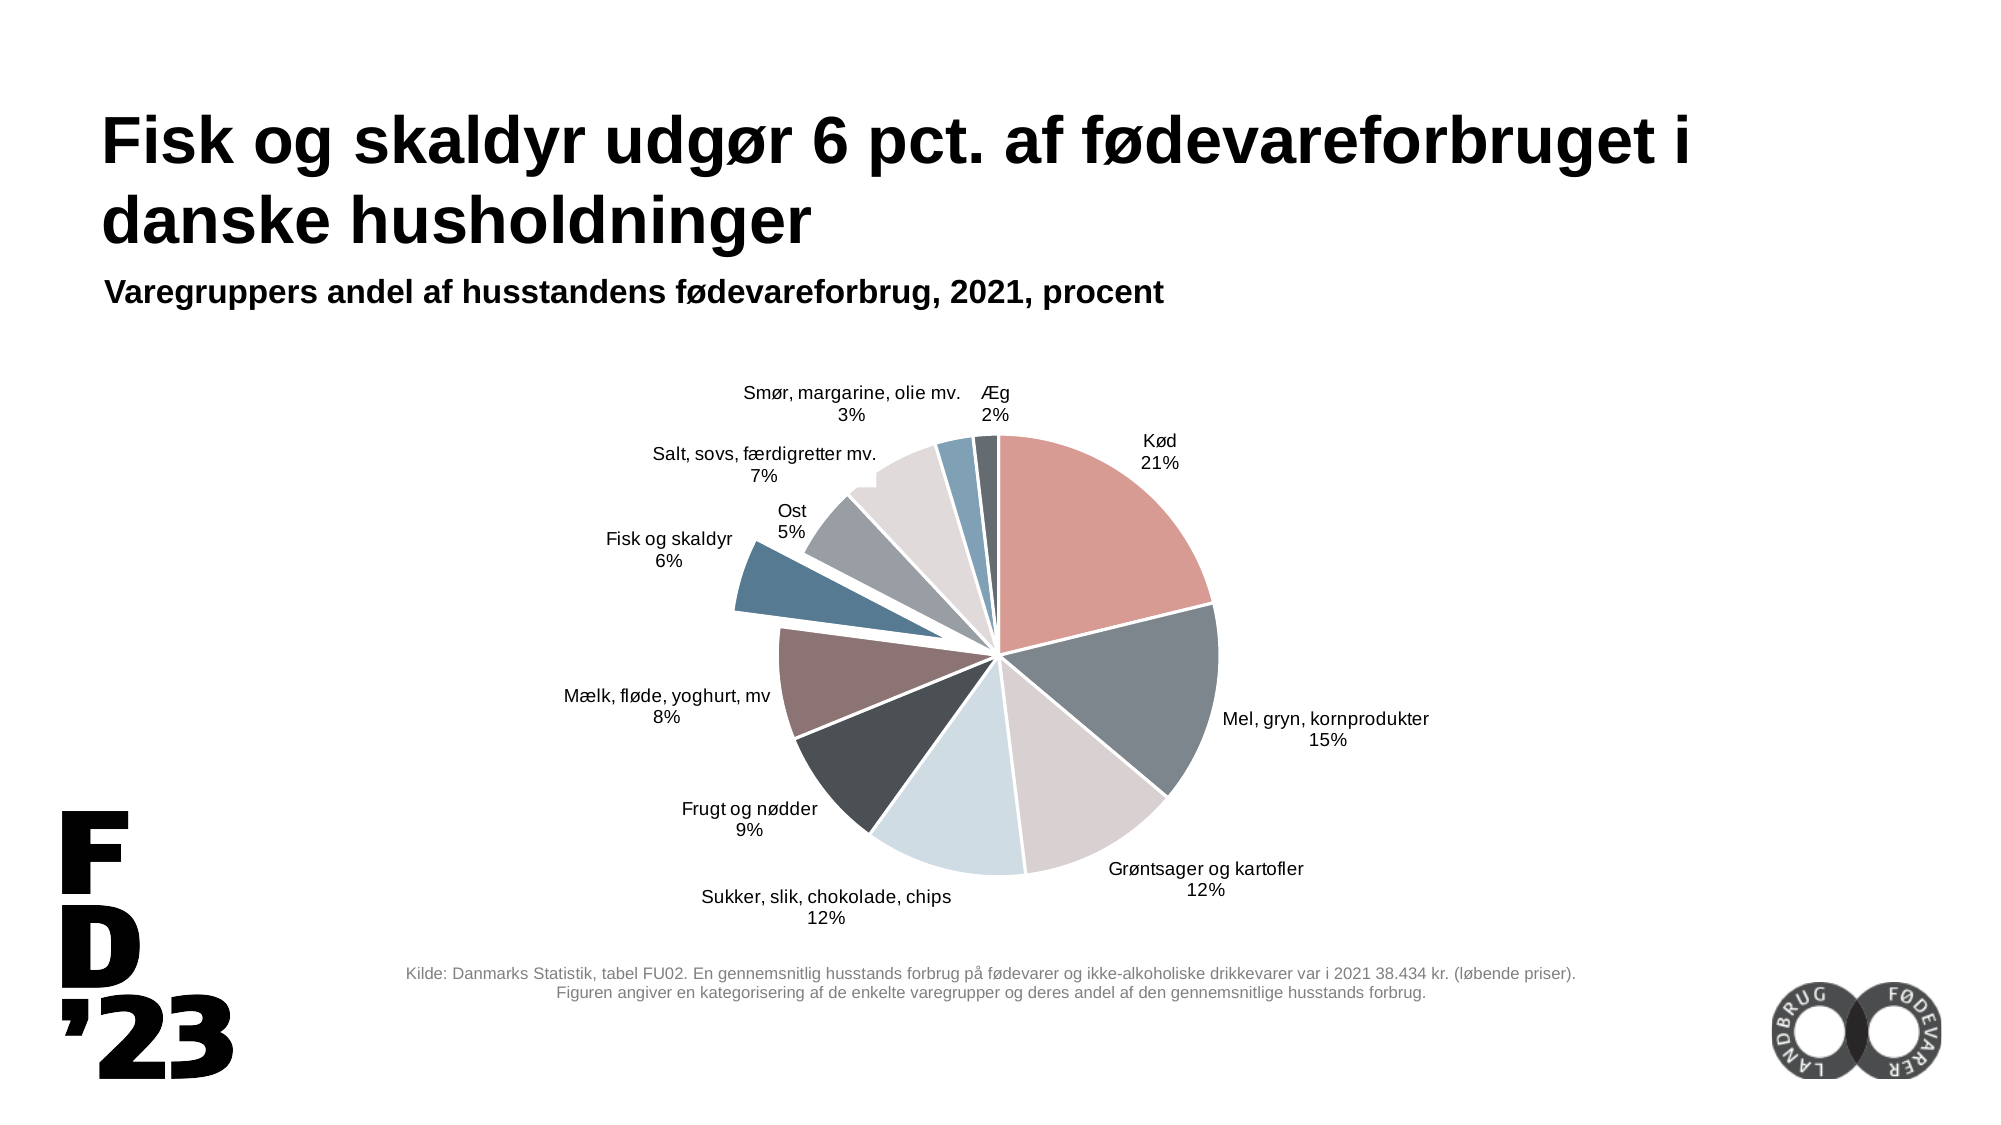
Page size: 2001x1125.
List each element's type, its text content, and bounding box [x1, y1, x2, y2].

text_box Varegruppers andel af husstandens fødevareforbrug, 2021, procent [104, 269, 1569, 310]
chart [467, 344, 1533, 963]
text_box Kilde: Danmarks Statistik, tabel FU02. En gennemsnitlig husstands forbrug på fødevarer og ikke-alkoholiske drikkevarer var i 2021 38.434 kr. (løbende priser). Figuren angiver en kategorisering af de enkelte varegrupper og deres andel af den gennemsnitlige husstands forbrug. [402, 962, 1582, 1003]
picture [62, 811, 233, 1079]
text_box Fisk og skaldyr udgør 6 pct. af fødevareforbruget i danske husholdninger [86, 89, 1857, 207]
